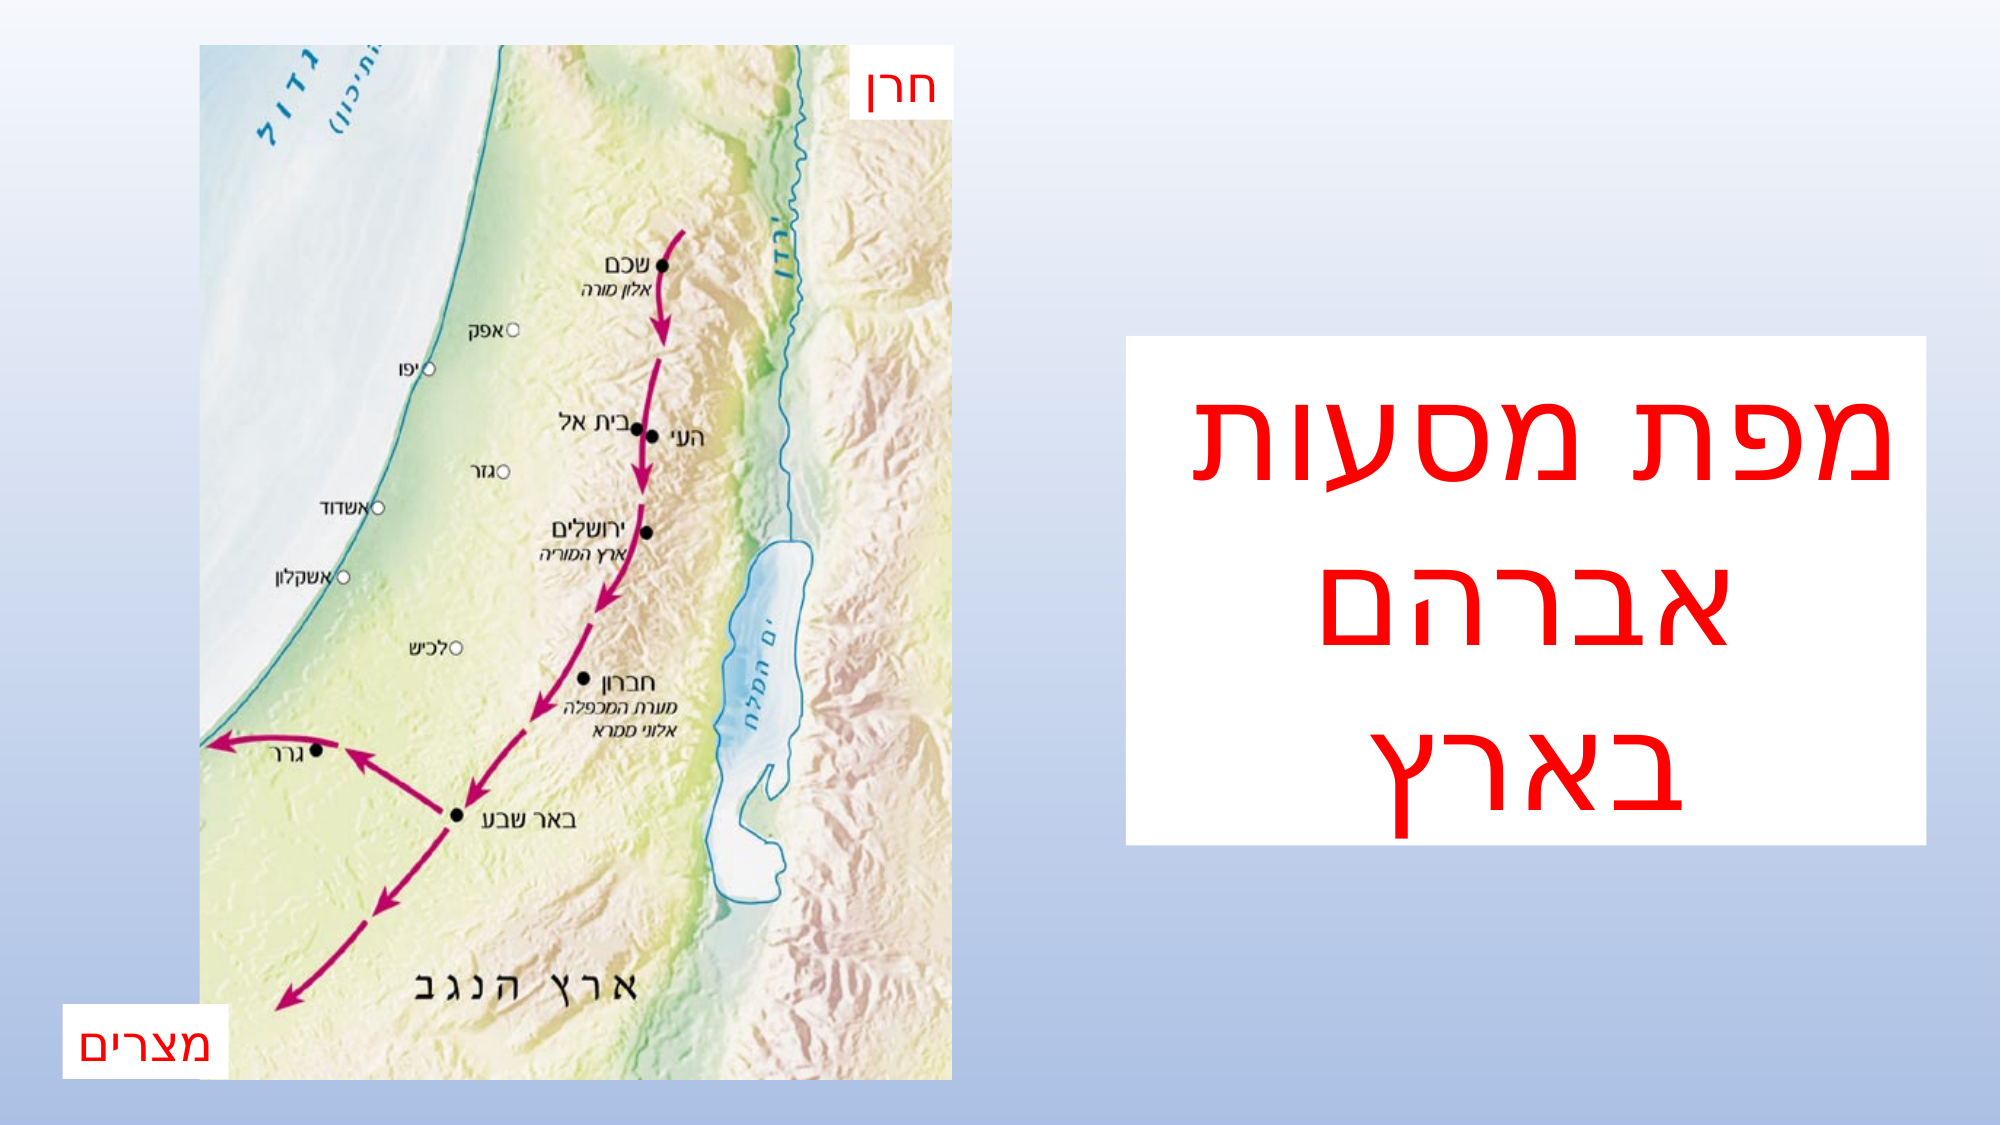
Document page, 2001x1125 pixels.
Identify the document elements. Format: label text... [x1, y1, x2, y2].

picture [199, 45, 1000, 1080]
text_box מפת מסעות אברהם בארץ [1125, 335, 1927, 846]
text_box מצרים [62, 1004, 199, 1079]
